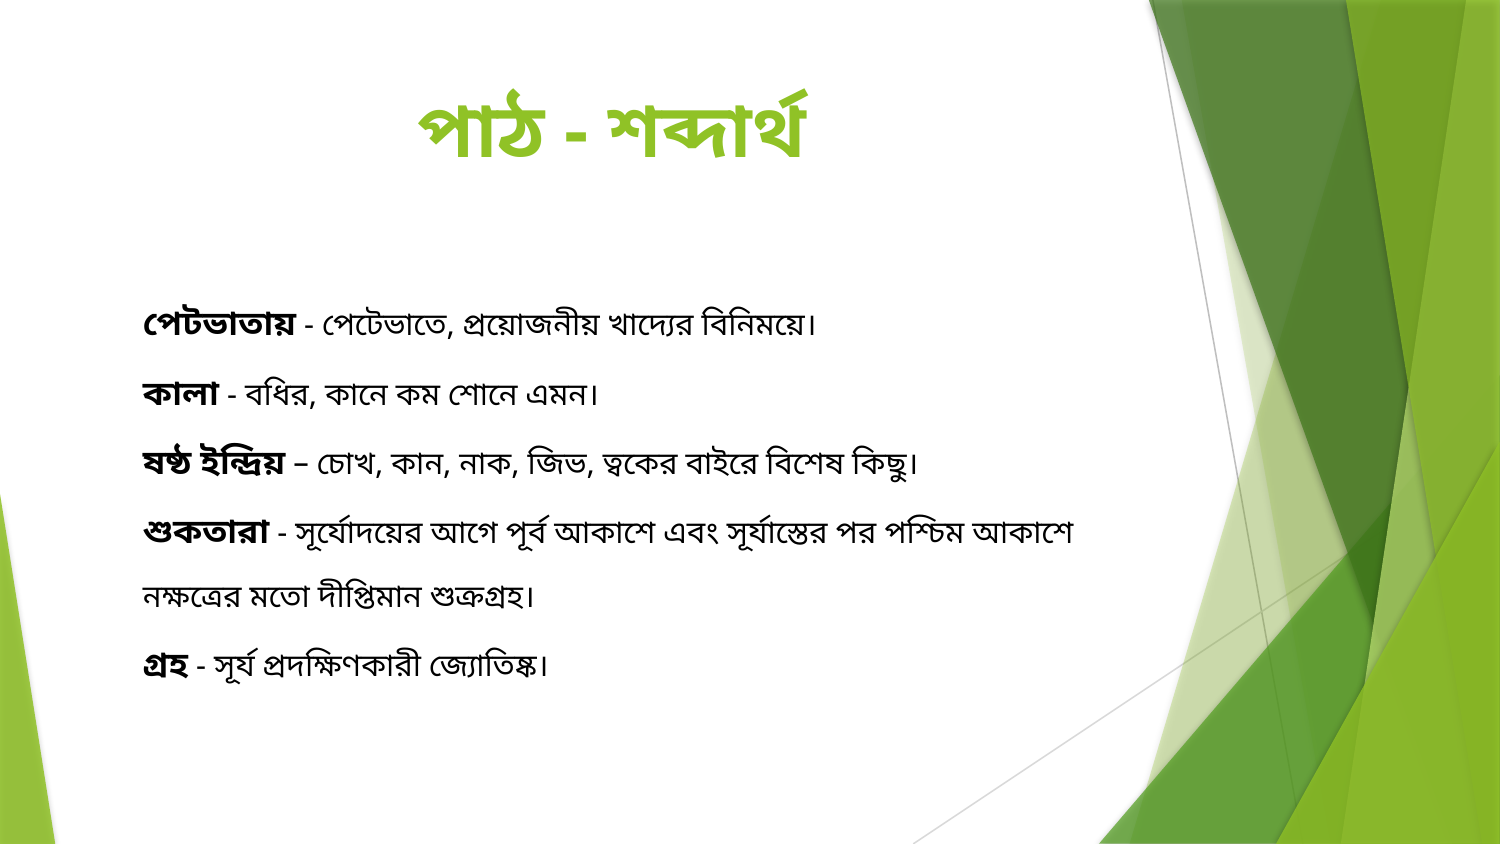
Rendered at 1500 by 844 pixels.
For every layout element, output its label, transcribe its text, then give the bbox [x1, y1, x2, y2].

list পেটভাতায় - পেটেভাতে, প্রয়োজনীয় খাদ্যের বিনিময়ে। কালা - বধির, কানে কম শোনে এমন। ষষ্ঠ ইন্দ্রিয় – চোখ, কান, নাক, জিভ, ত্বকের বাইরে বিশেষ কিছু। শুকতারা - সূর্যোদয়ের আগে পূর্ব আকাশে এবং সূর্যাস্তের পর পশ্চিম আকাশে নক্ষত্রের মতো দীপ্তিমান শুক্রগ্রহ। গ্রহ - সূর্য প্রদক্ষিণকারী জ্যোতিষ্ক। [83, 265, 1141, 744]
title পাঠ - শব্দার্থ [83, 75, 1141, 238]
